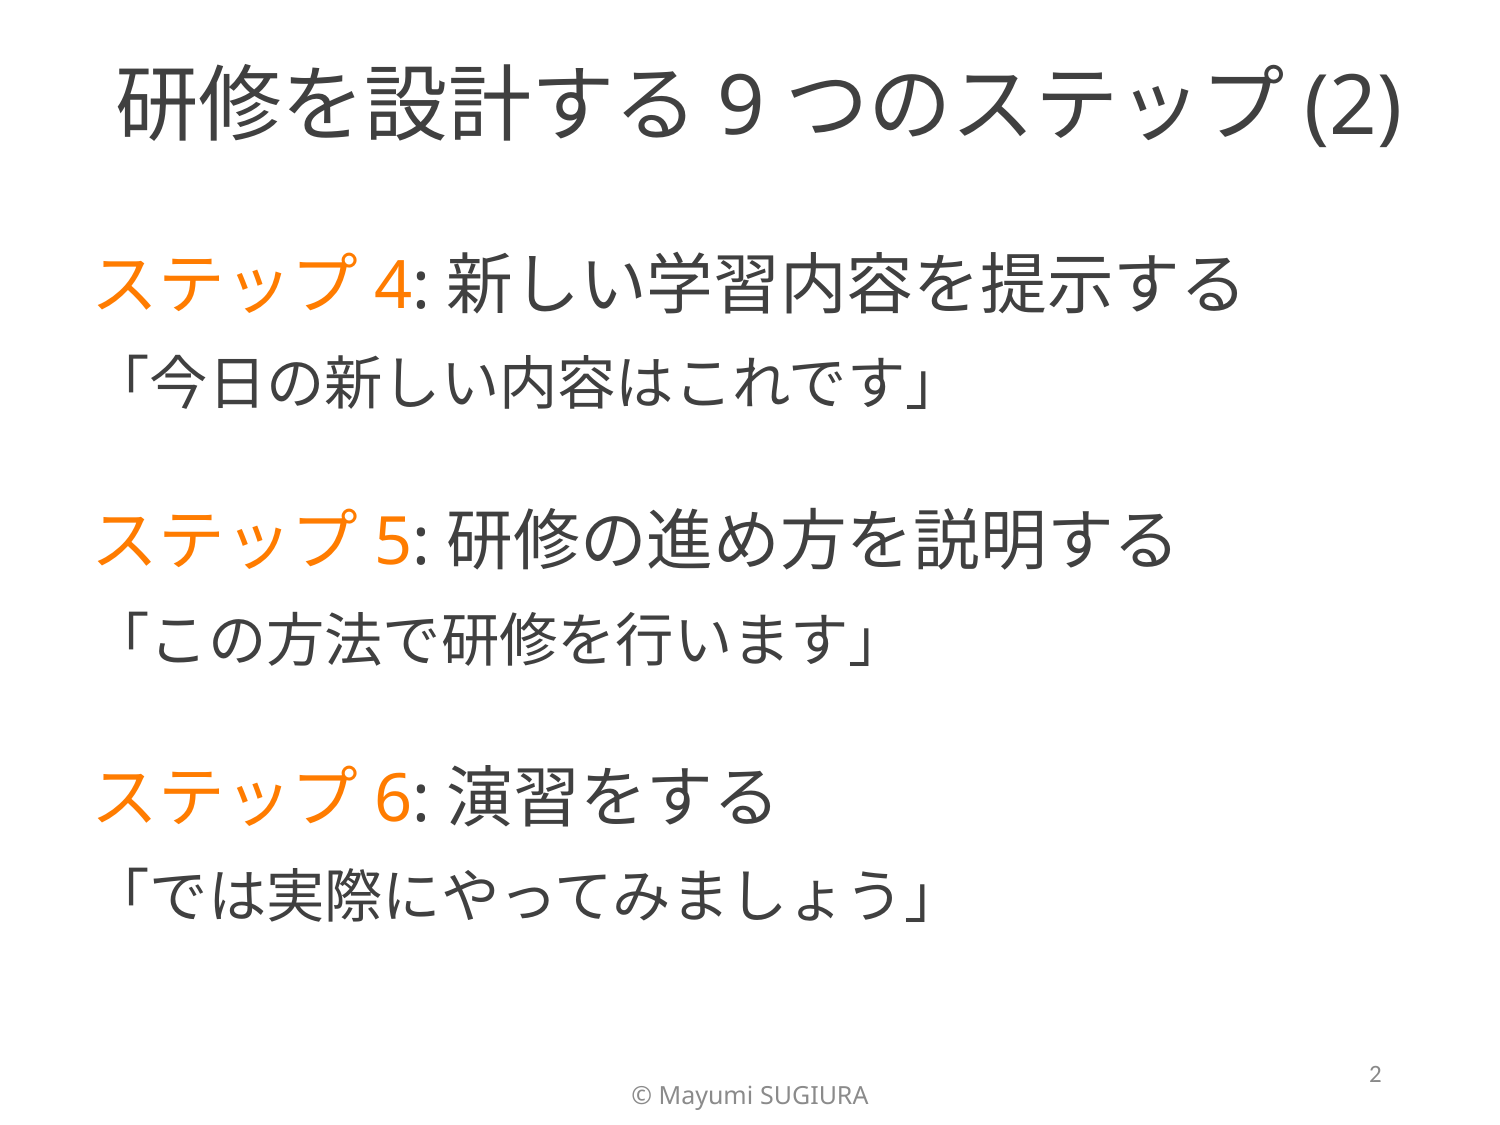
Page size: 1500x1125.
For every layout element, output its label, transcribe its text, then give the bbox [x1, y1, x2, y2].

title 研修を設計する9つのステップ(2) [17, 35, 1500, 181]
footer ©️ Mayumi SUGIURA [496, 1065, 1004, 1125]
text_box ステップ4:新しい学習内容を提示する 「今日の新しい内容はこれです」 [76, 219, 1471, 424]
slide_number 2 [1059, 1042, 1397, 1103]
text_box ステップ6:演習をする 「では実際にやってみましょう」 [76, 732, 1471, 937]
text_box ステップ5:研修の進め方を説明する 「この方法で研修を行います」 [76, 476, 1471, 681]
